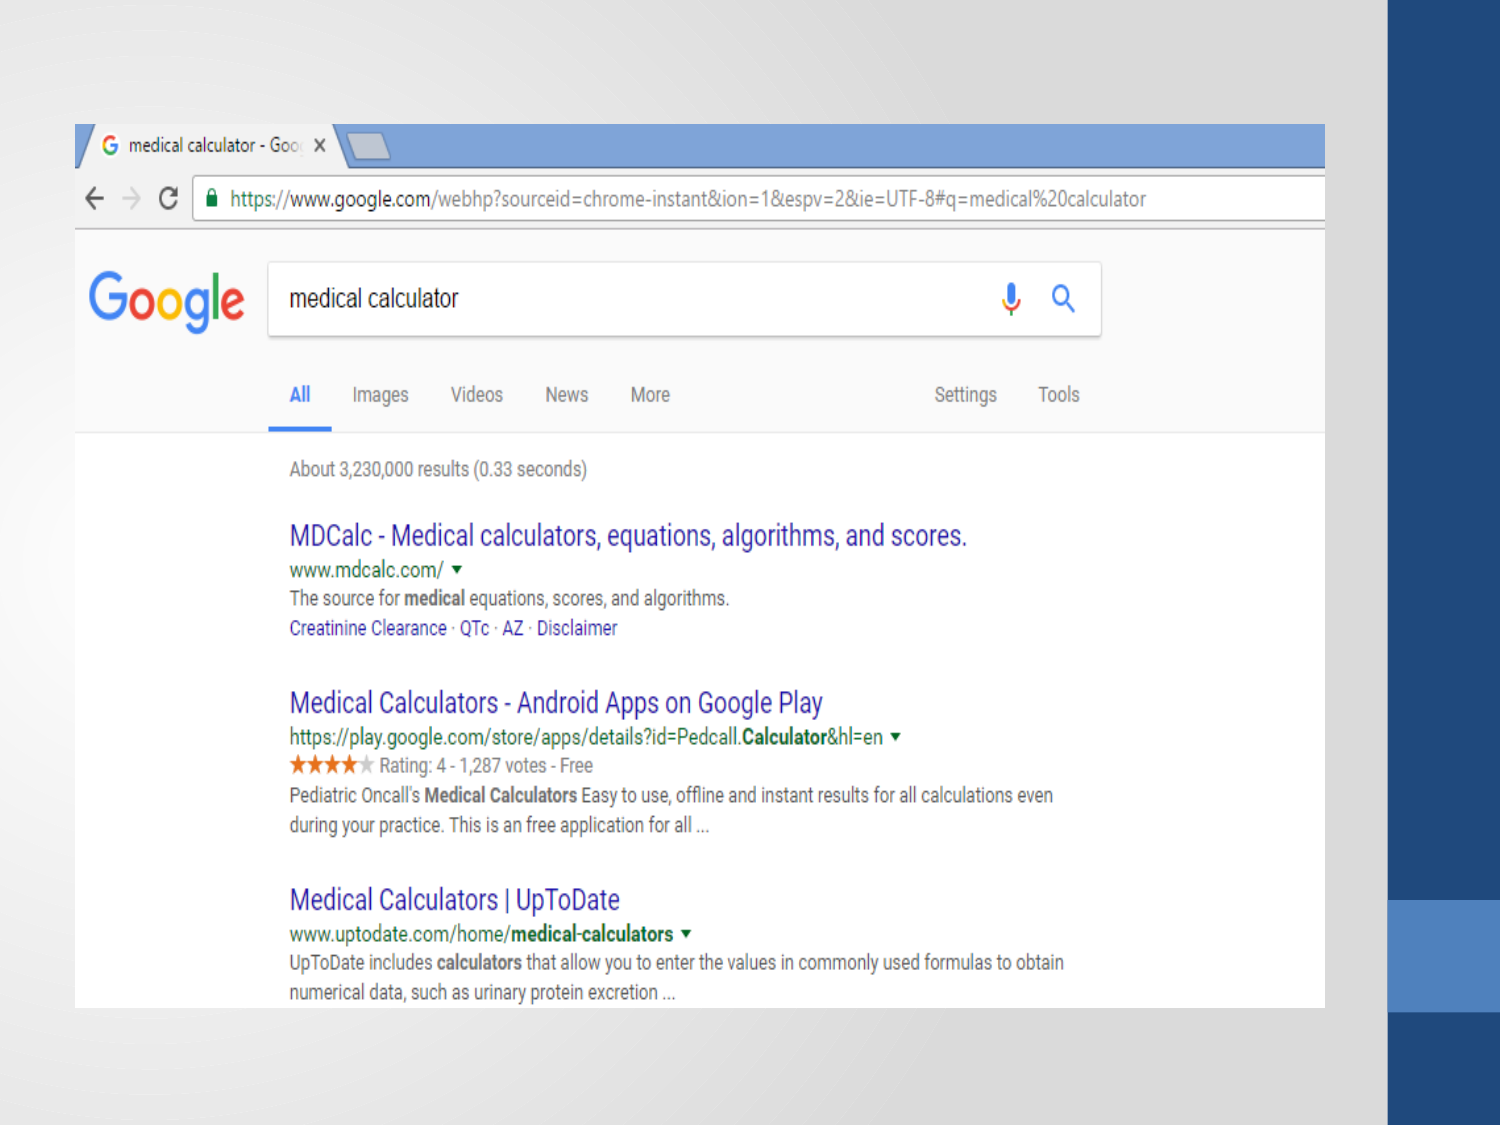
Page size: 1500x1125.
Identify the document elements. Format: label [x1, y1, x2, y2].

list [74, 124, 1326, 1009]
